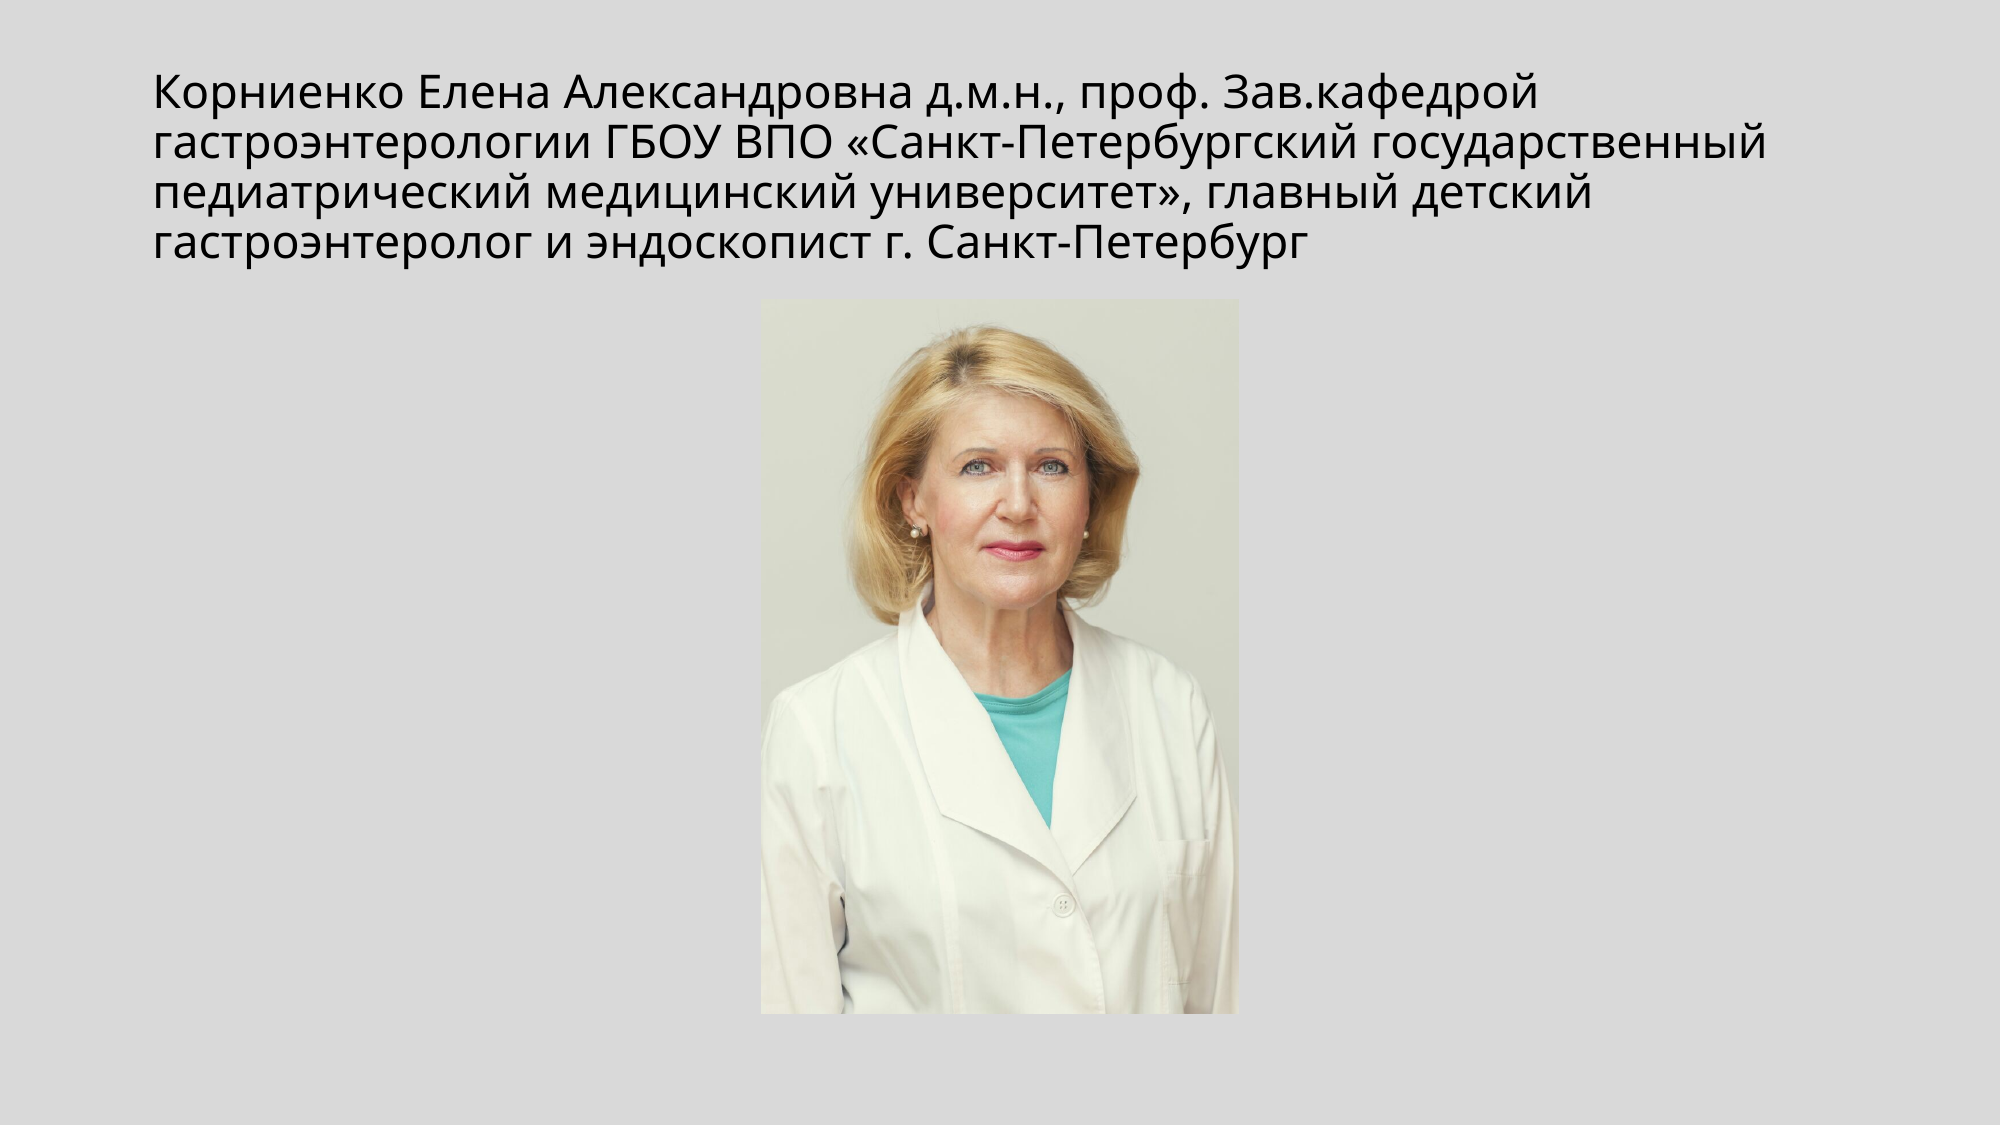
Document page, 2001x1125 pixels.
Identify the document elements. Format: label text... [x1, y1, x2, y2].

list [761, 299, 1239, 1014]
title Корниенко Елена Александровна д.м.н., проф. Зав.кафедрой гастроэнтерологии ГБОУ ВПО «Санкт-Петербургский государственный педиатрический медицинский университет», главный детский гастроэнтеролог и эндоскопист г. Санкт-Петербург [137, 59, 1863, 278]
